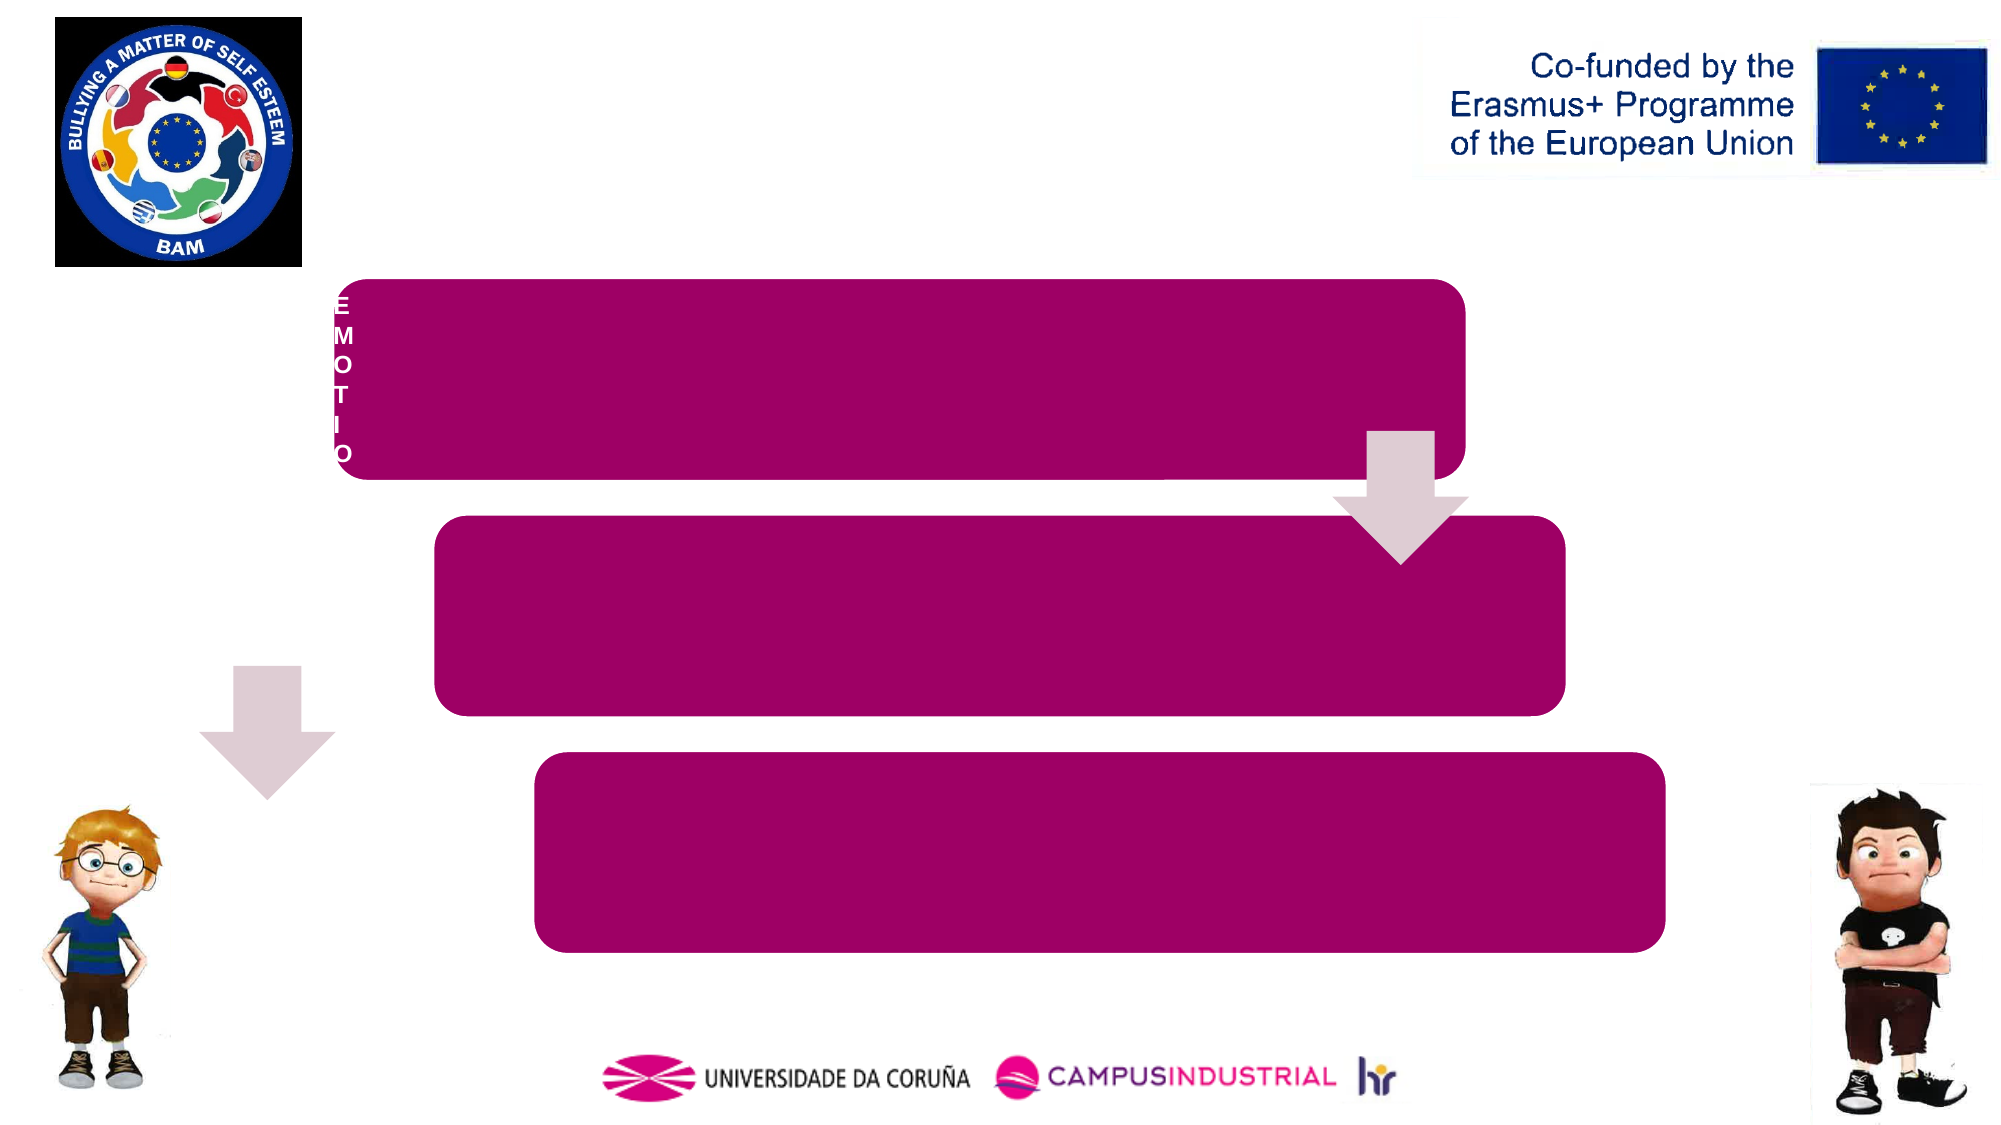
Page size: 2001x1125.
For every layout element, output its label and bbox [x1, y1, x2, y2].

text_box [333, 277, 1667, 954]
picture [1810, 783, 1983, 1125]
picture [1412, 17, 2000, 180]
picture [19, 793, 171, 1097]
picture [592, 1052, 1413, 1110]
picture [55, 17, 302, 267]
